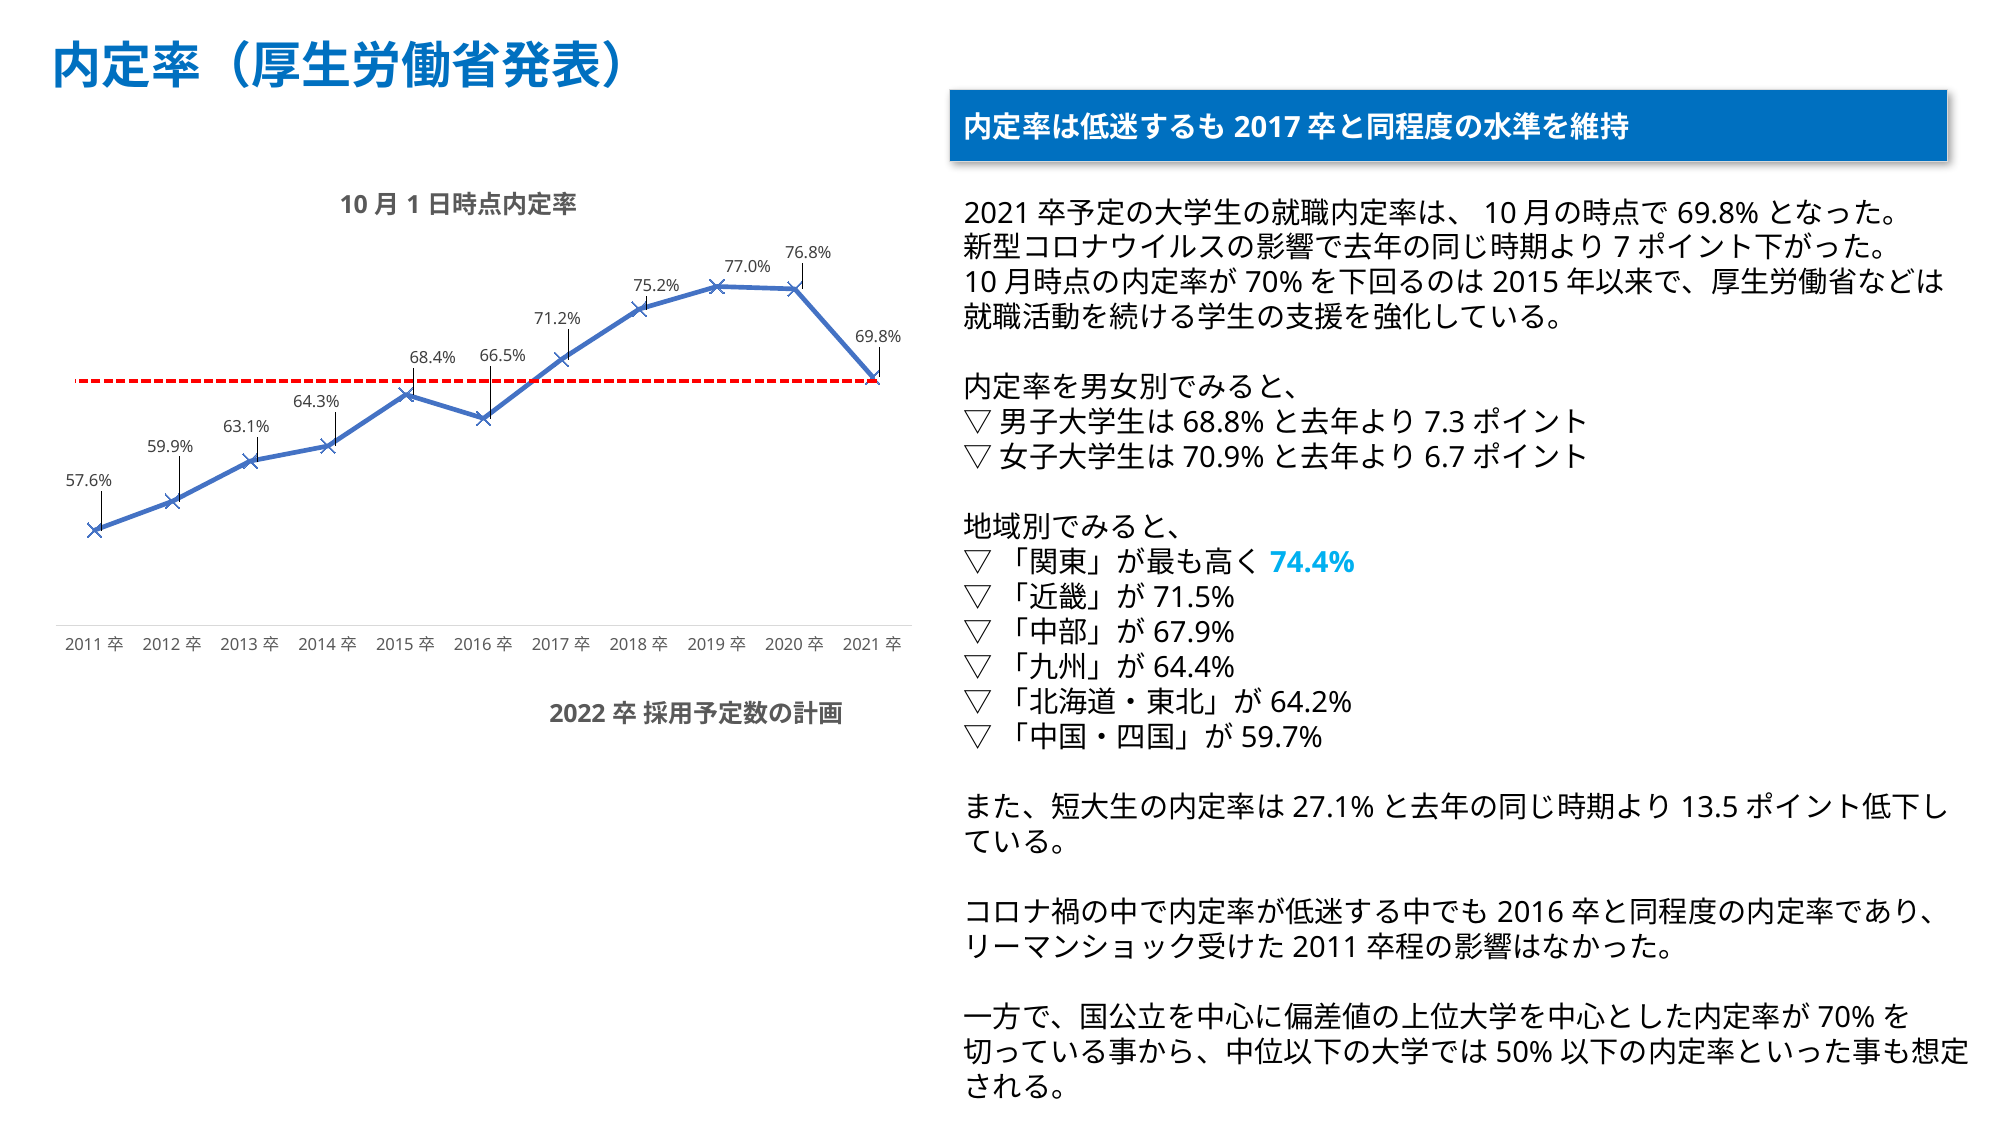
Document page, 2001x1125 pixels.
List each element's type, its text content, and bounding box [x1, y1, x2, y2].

chart [0, 161, 1061, 1024]
text_box 内定率（厚生労働省発表） [36, 25, 667, 101]
text_box 内定率は低迷するも2017卒と同程度の水準を維持 [948, 89, 1949, 162]
text_box 2021卒予定の大学生の就職内定率は、10月の時点で69.8%となった。 新型コロナウイルスの影響で去年の同じ時期より7ポイント下がった。 10月時点の内定率が70%を下回るのは2015年以来で、厚生労働省などは就職活動を続ける学生の支援を強化している。 内定率を男女別でみると、 ▽男子大学生は68.8%と去年より7.3ポイント ▽女子大学生は70.9%と去年より6.7ポイント 地域別でみると、 ▽「関東」が最も高く74.4% ▽「近畿」が71.5% ▽「中部」が67.9% ▽「九州」が64.4% ▽「北海道・東北」が64.2% ▽「中国・四国」が59.7% また、短大生の内定率は27.1%と去年の同じ時期より13.5ポイント低下している。 コロナ禍の中で内定率が低迷する中でも2016卒と同程度の内定率であり、 リーマンショック受けた2011卒程の影響はなかった。 一方で、国公立を中心に偏差値の上位大学を中心とした内定率が70%を 切っている事から、中位以下の大学では50%以下の内定率といった事も想定される。 [948, 186, 1986, 1111]
